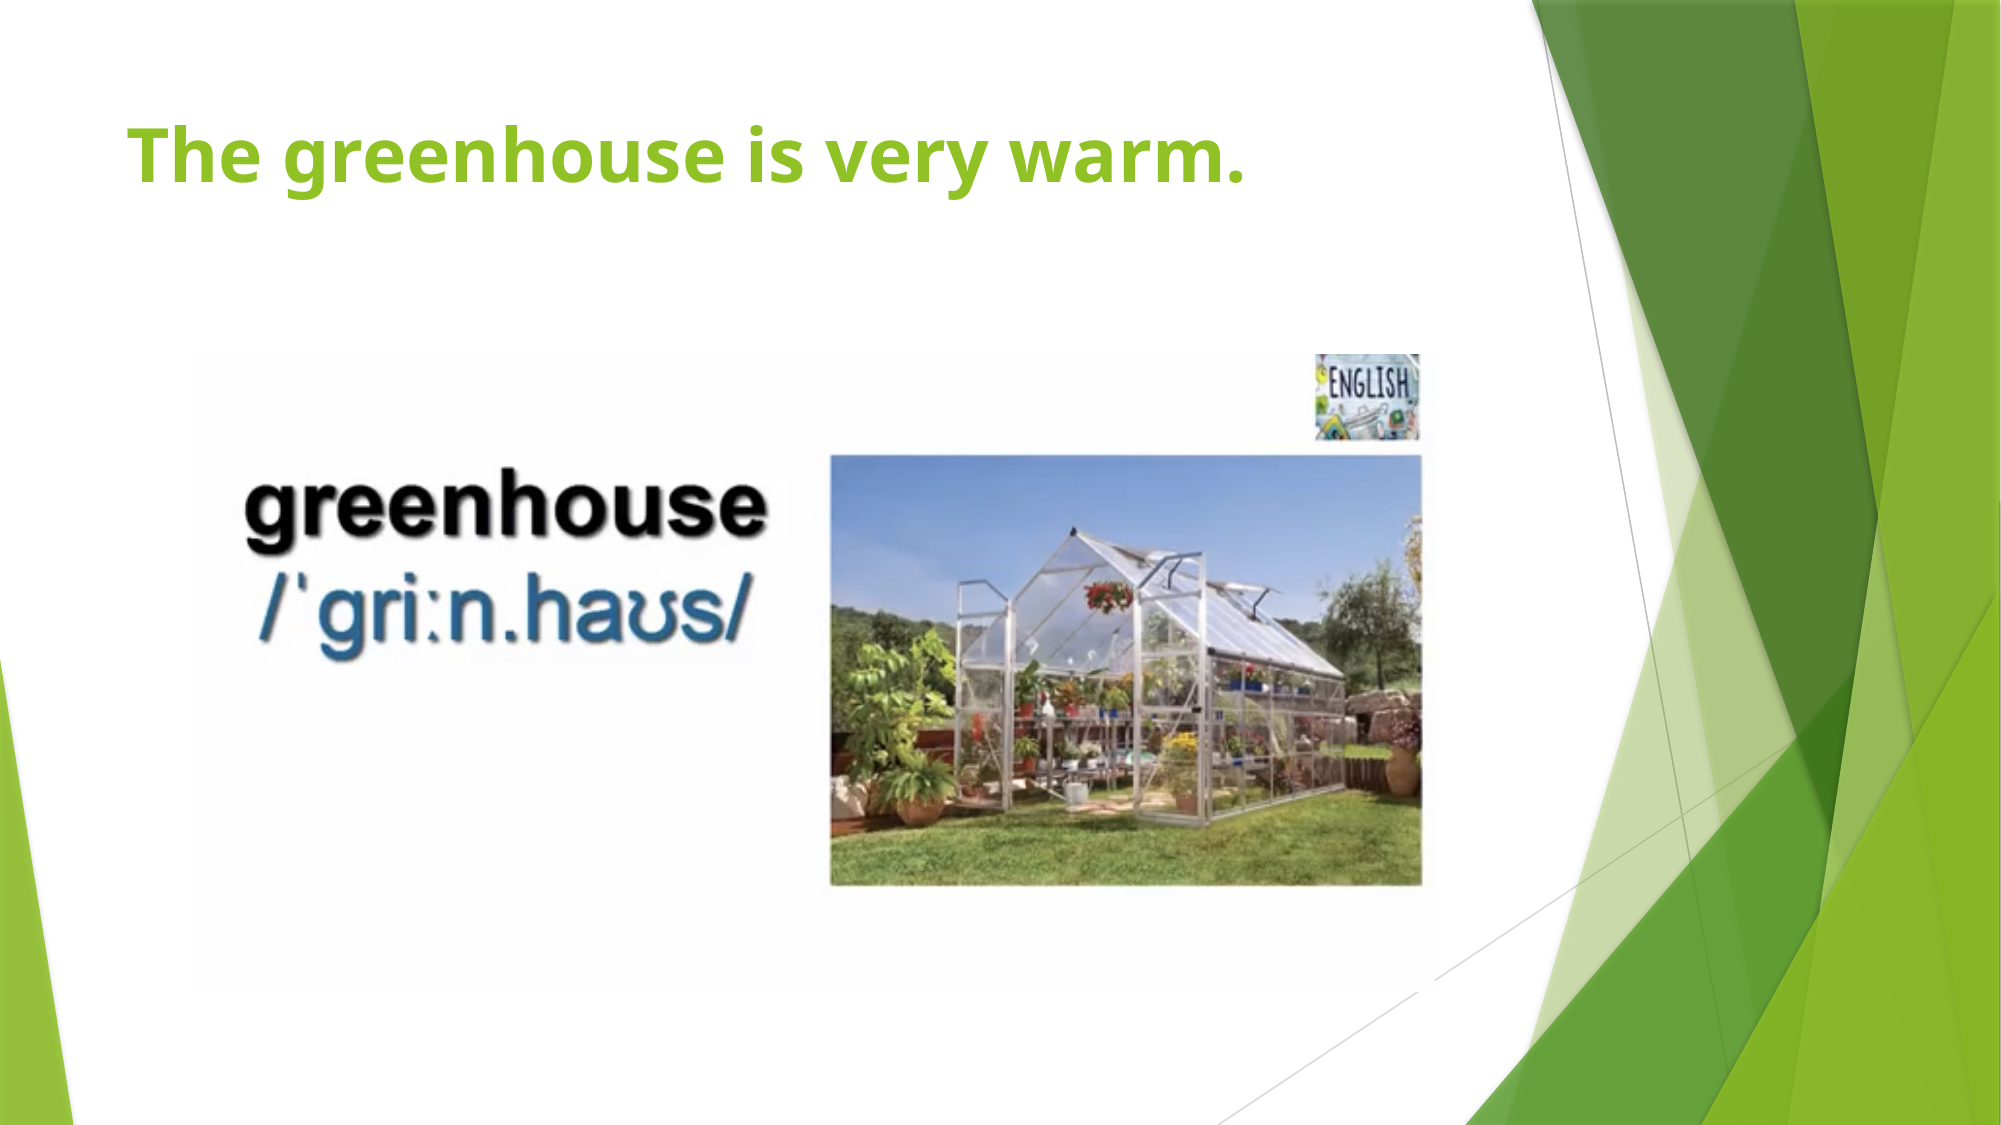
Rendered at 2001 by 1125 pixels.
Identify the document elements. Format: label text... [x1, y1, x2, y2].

title The greenhouse is very warm. [111, 99, 1522, 317]
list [196, 353, 1436, 992]
